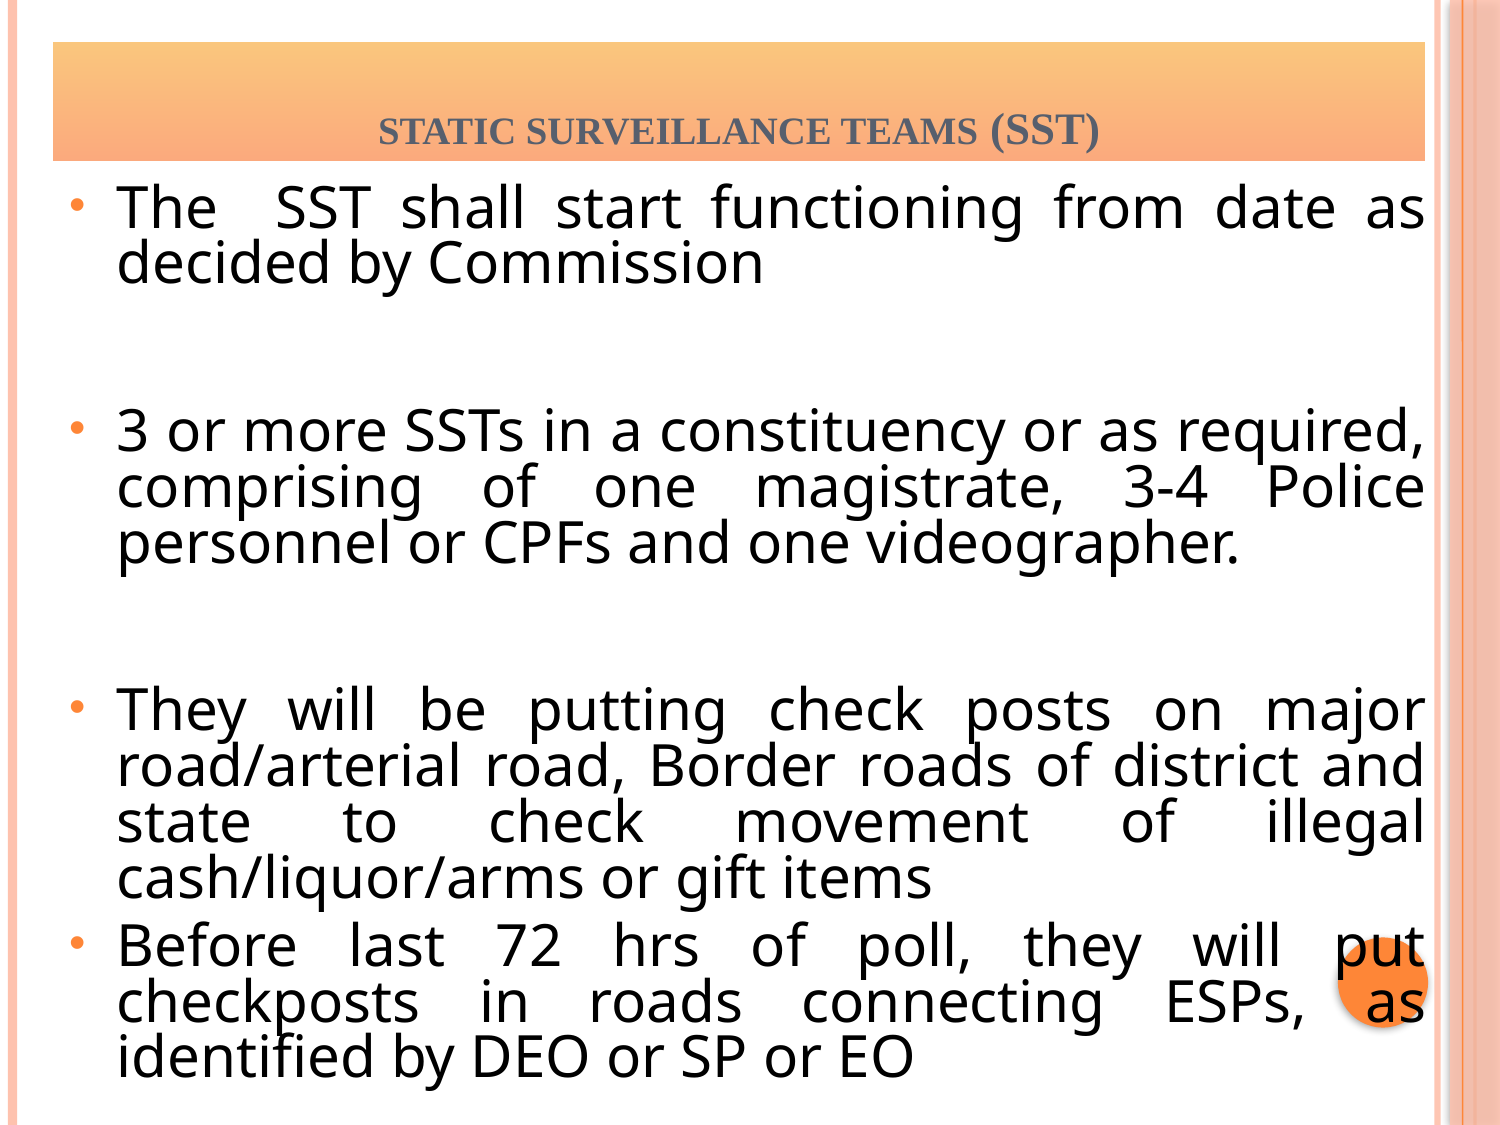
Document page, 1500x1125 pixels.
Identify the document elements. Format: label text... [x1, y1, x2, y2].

list The SST shall start functioning from date as decided by Commission 3 or more SSTs in a constituency or as required, comprising of one magistrate, 3-4 Police personnel or CPFs and one videographer. They will be putting check posts on major road/arterial road, Border roads of district and state to check movement of illegal cash/liquor/arms or gift items Before last 72 hrs of poll, they will put checkposts in roads connecting ESPs, as identified by DEO or SP or EO [34, 175, 1442, 1067]
title STATIC SURVEILLANCE TEAMS (SST) [53, 42, 1425, 161]
